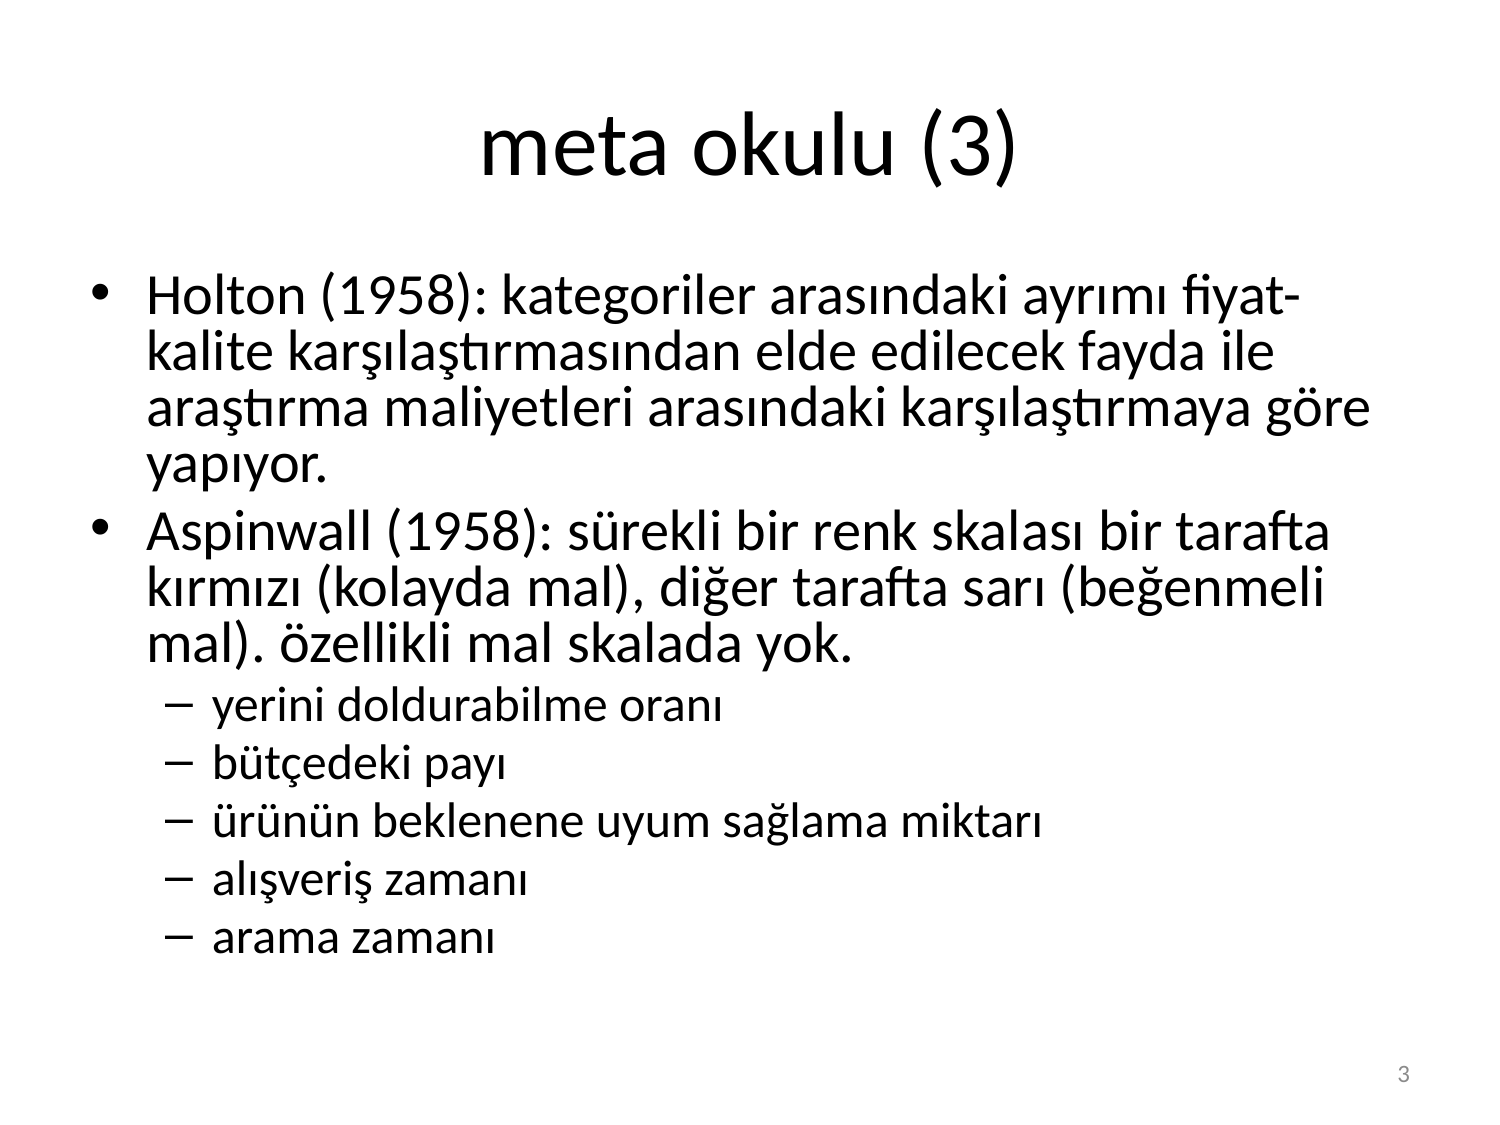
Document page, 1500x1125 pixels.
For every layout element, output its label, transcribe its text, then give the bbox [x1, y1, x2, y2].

list Holton (1958): kategoriler arasındaki ayrımı fiyat-kalite karşılaştırmasından elde edilecek fayda ile araştırma maliyetleri arasındaki karşılaştırmaya göre yapıyor. Aspinwall (1958): sürekli bir renk skalası bir tarafta kırmızı (kolayda mal), diğer tarafta sarı (beğenmeli mal). özellikli mal skalada yok. yerini doldurabilme oranı bütçedeki payı ürünün beklenene uyum sağlama miktarı alışveriş zamanı arama zamanı [75, 262, 1425, 1005]
slide_number 3 [1074, 1042, 1425, 1103]
title meta okulu (3) [75, 45, 1425, 233]
